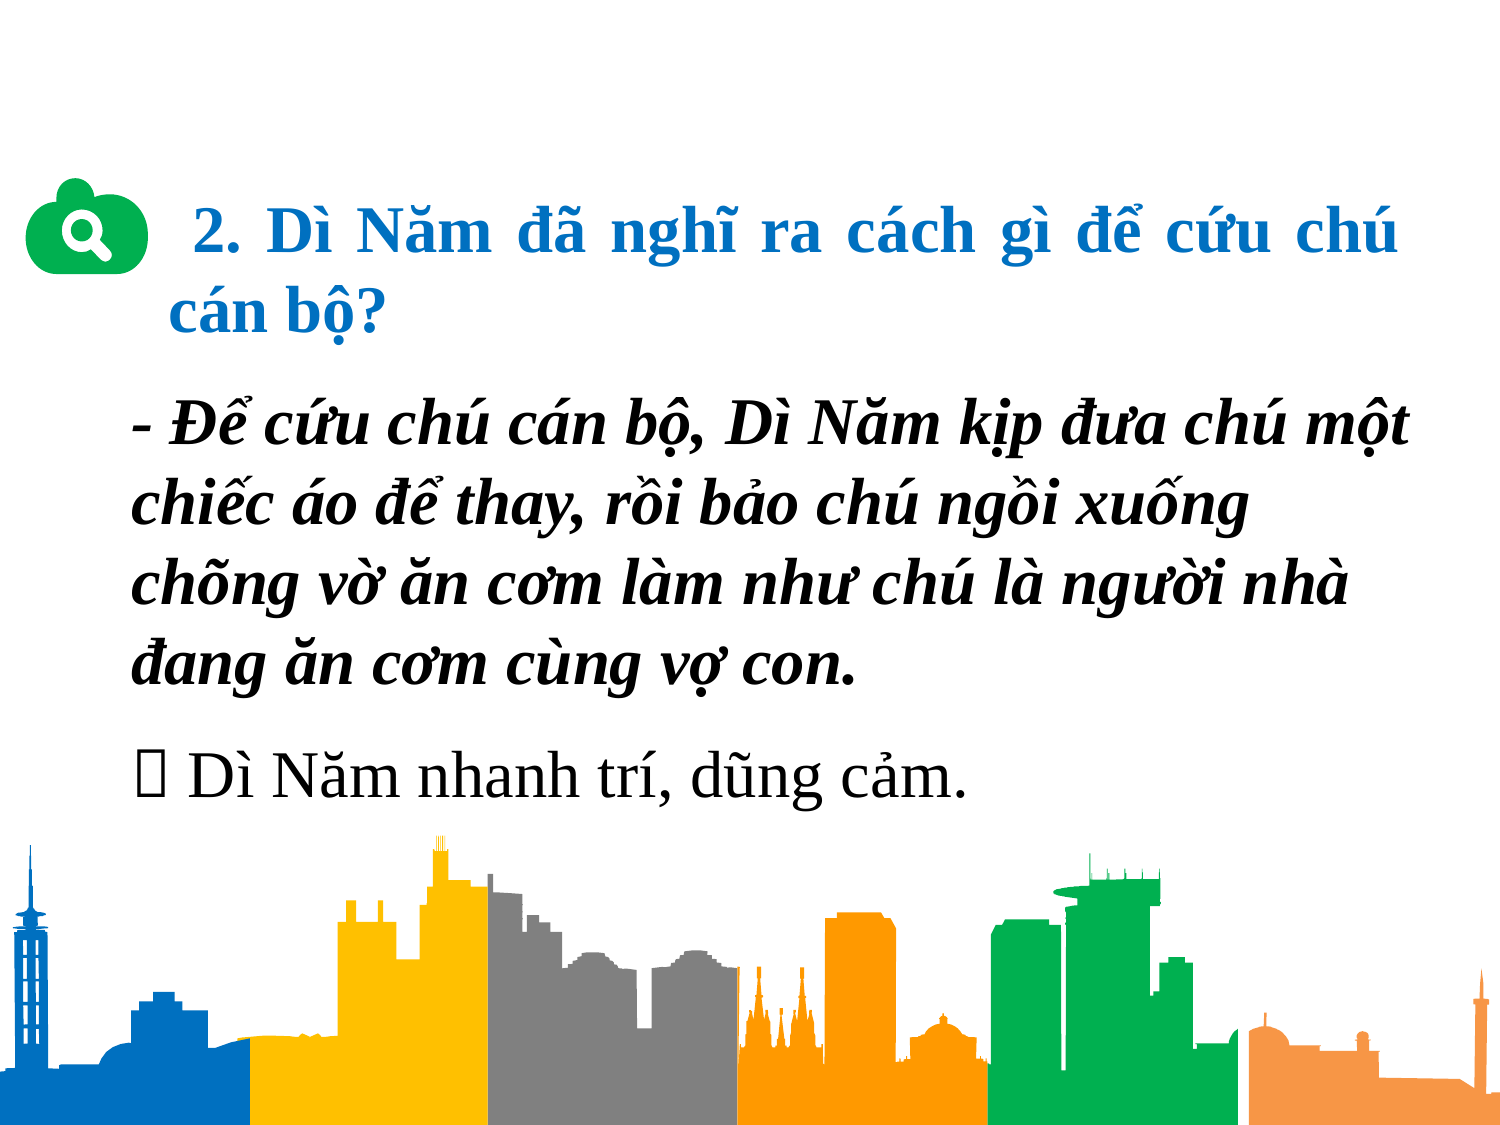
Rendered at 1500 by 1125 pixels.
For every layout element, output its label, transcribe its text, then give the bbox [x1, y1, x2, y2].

text_box [737, 912, 988, 1125]
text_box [25, 177, 149, 275]
text_box [988, 853, 1238, 1125]
text_box - Để cứu chú cán bộ, Dì Năm kịp đưa chú một chiếc áo để thay, rồi bảo chú ngồi xuống chõng vờ ăn cơm làm như chú là người nhà đang ăn cơm cùng vợ con.  Dì Năm nhanh trí, dũng cảm. [116, 370, 1454, 819]
text_box [0, 845, 250, 1125]
text_box [237, 835, 488, 1125]
text_box [487, 873, 738, 1125]
text_box [1248, 968, 1500, 1125]
text_box 2. Dì Năm đã nghĩ ra cách gì để cứu chú cán bộ? [153, 178, 1417, 353]
